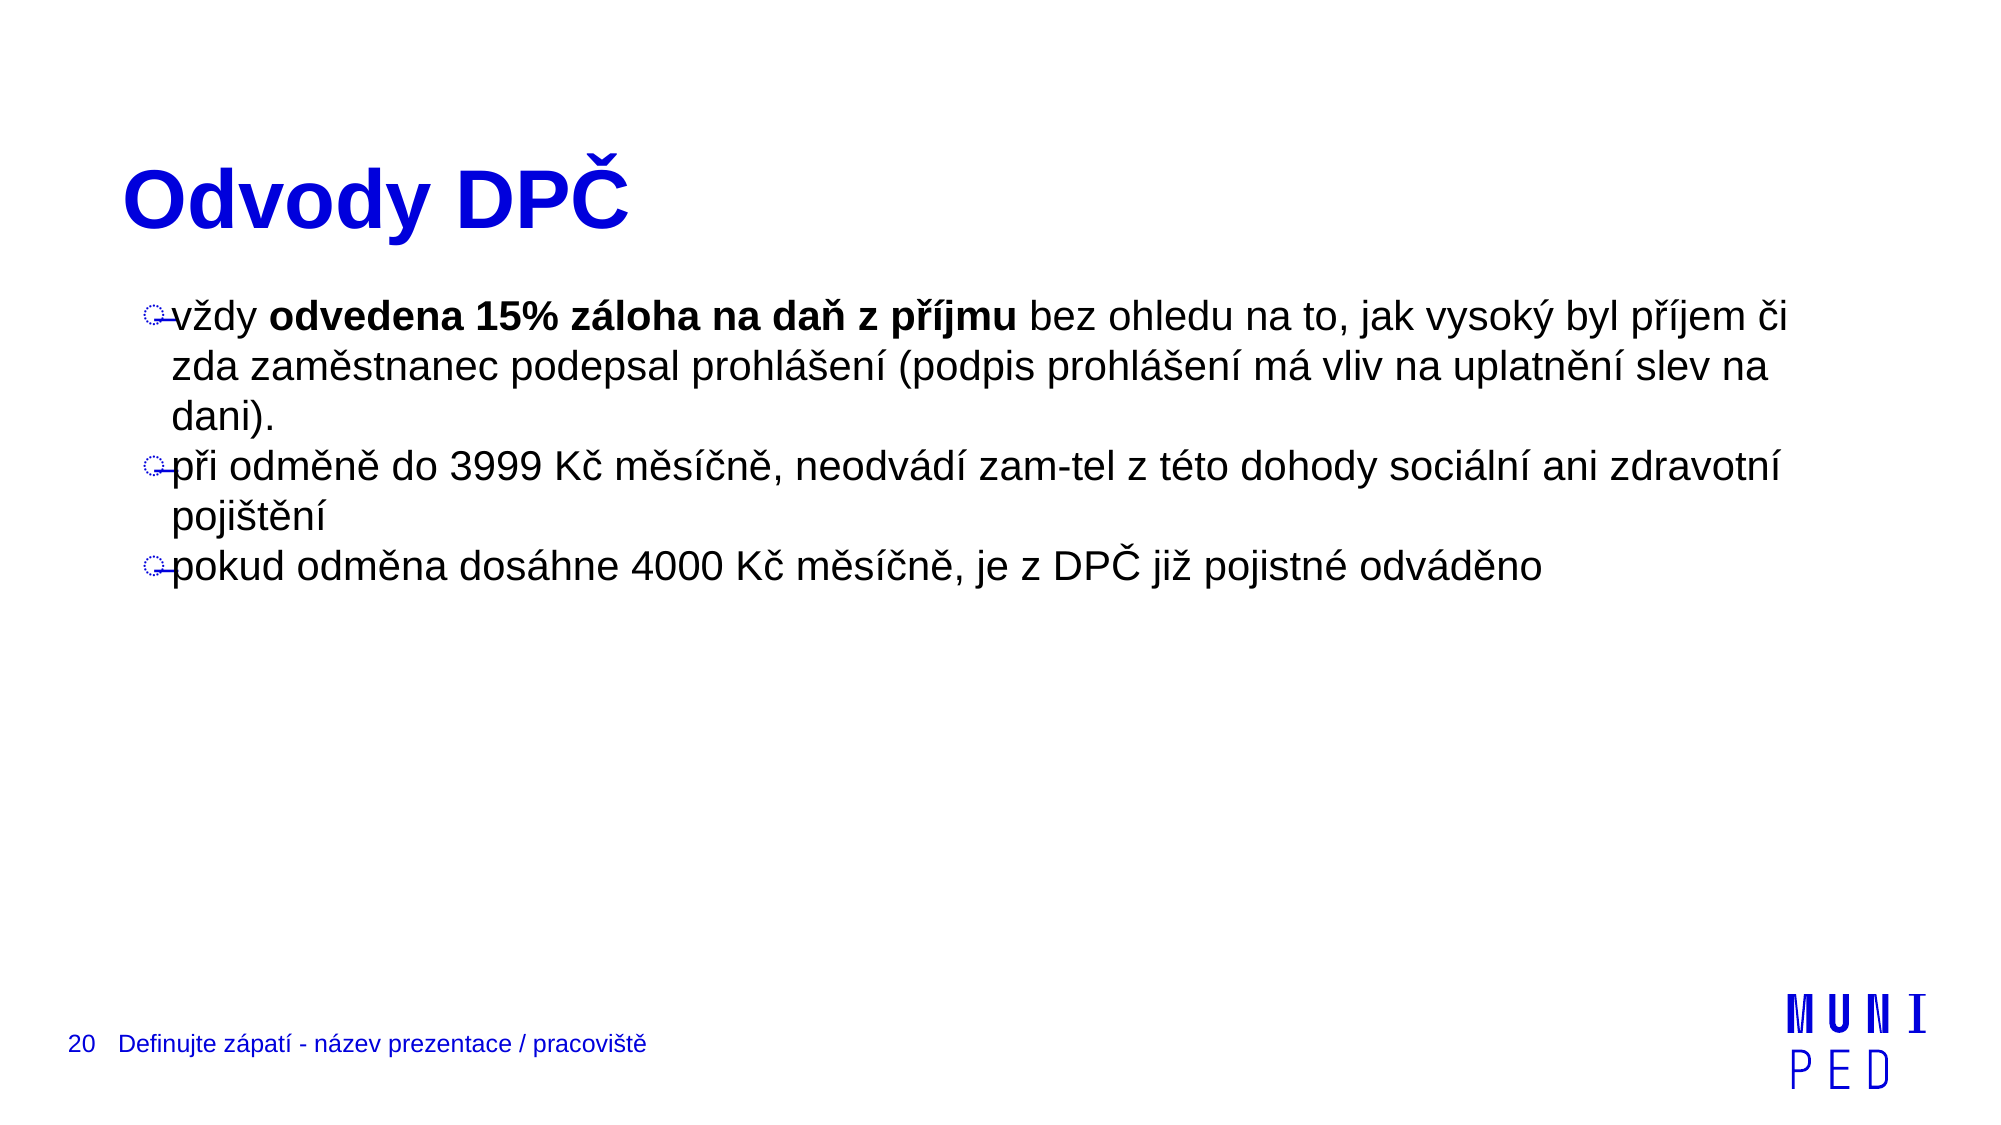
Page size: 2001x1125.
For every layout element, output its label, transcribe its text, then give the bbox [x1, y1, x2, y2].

slide_number 20 [67, 1021, 110, 1063]
list vždy odvedena 15% záloha na daň z příjmu bez ohledu na to, jak vysoký byl příjem či zda zaměstnanec podepsal prohlášení (podpis prohlášení má vliv na uplatnění slev na dani). při odměně do 3999 Kč měsíčně, neodvádí zam-tel z této dohody sociální ani zdravotní pojištění pokud odměna dosáhne 4000 Kč měsíčně, je z DPČ již pojistné odváděno [88, 238, 1853, 796]
footer Definujte zápatí - název prezentace / pracoviště [118, 1021, 1418, 1063]
title Odvody DPČ [122, 162, 1887, 237]
